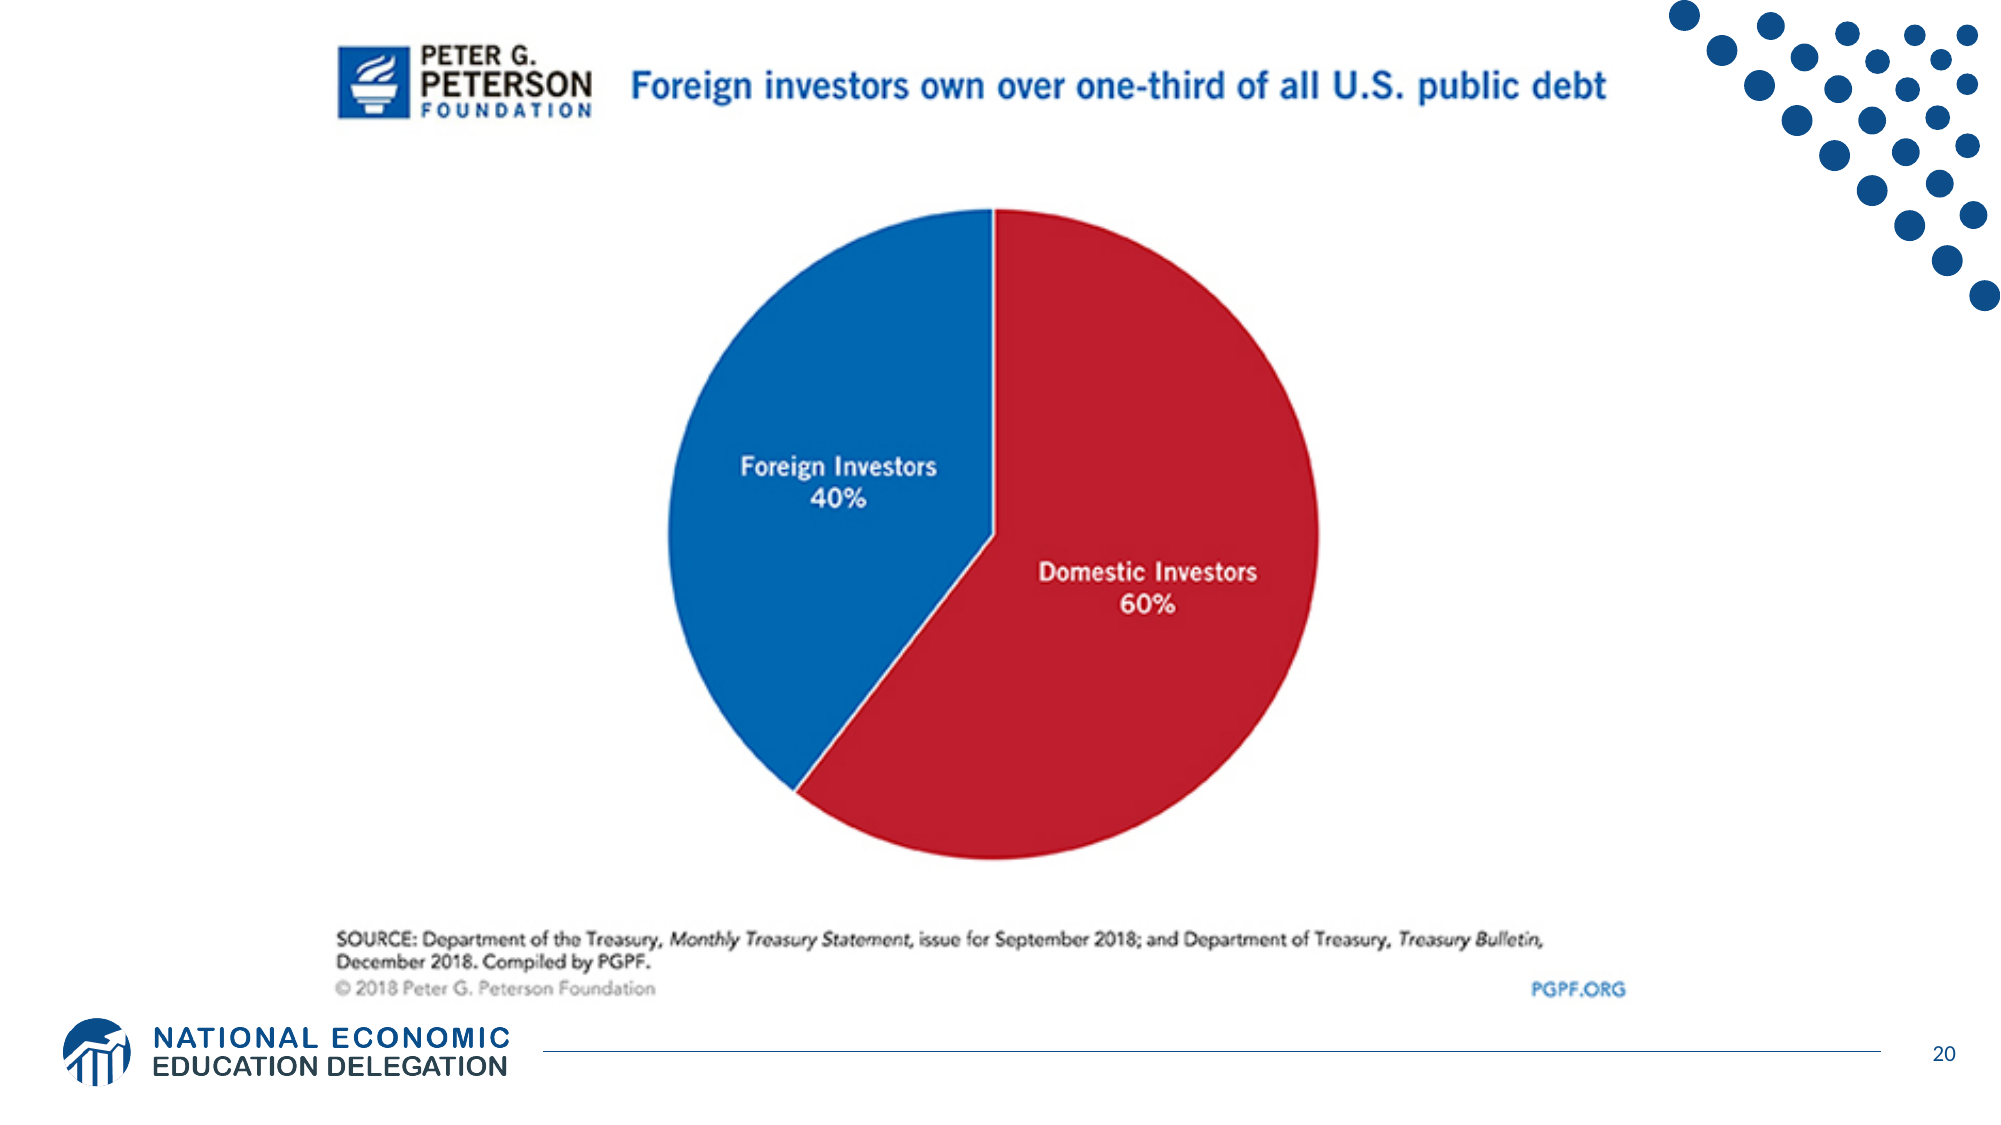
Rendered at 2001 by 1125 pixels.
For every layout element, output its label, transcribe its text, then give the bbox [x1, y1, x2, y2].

picture [55, 0, 1664, 1091]
slide_number 20 [1521, 1022, 1972, 1082]
